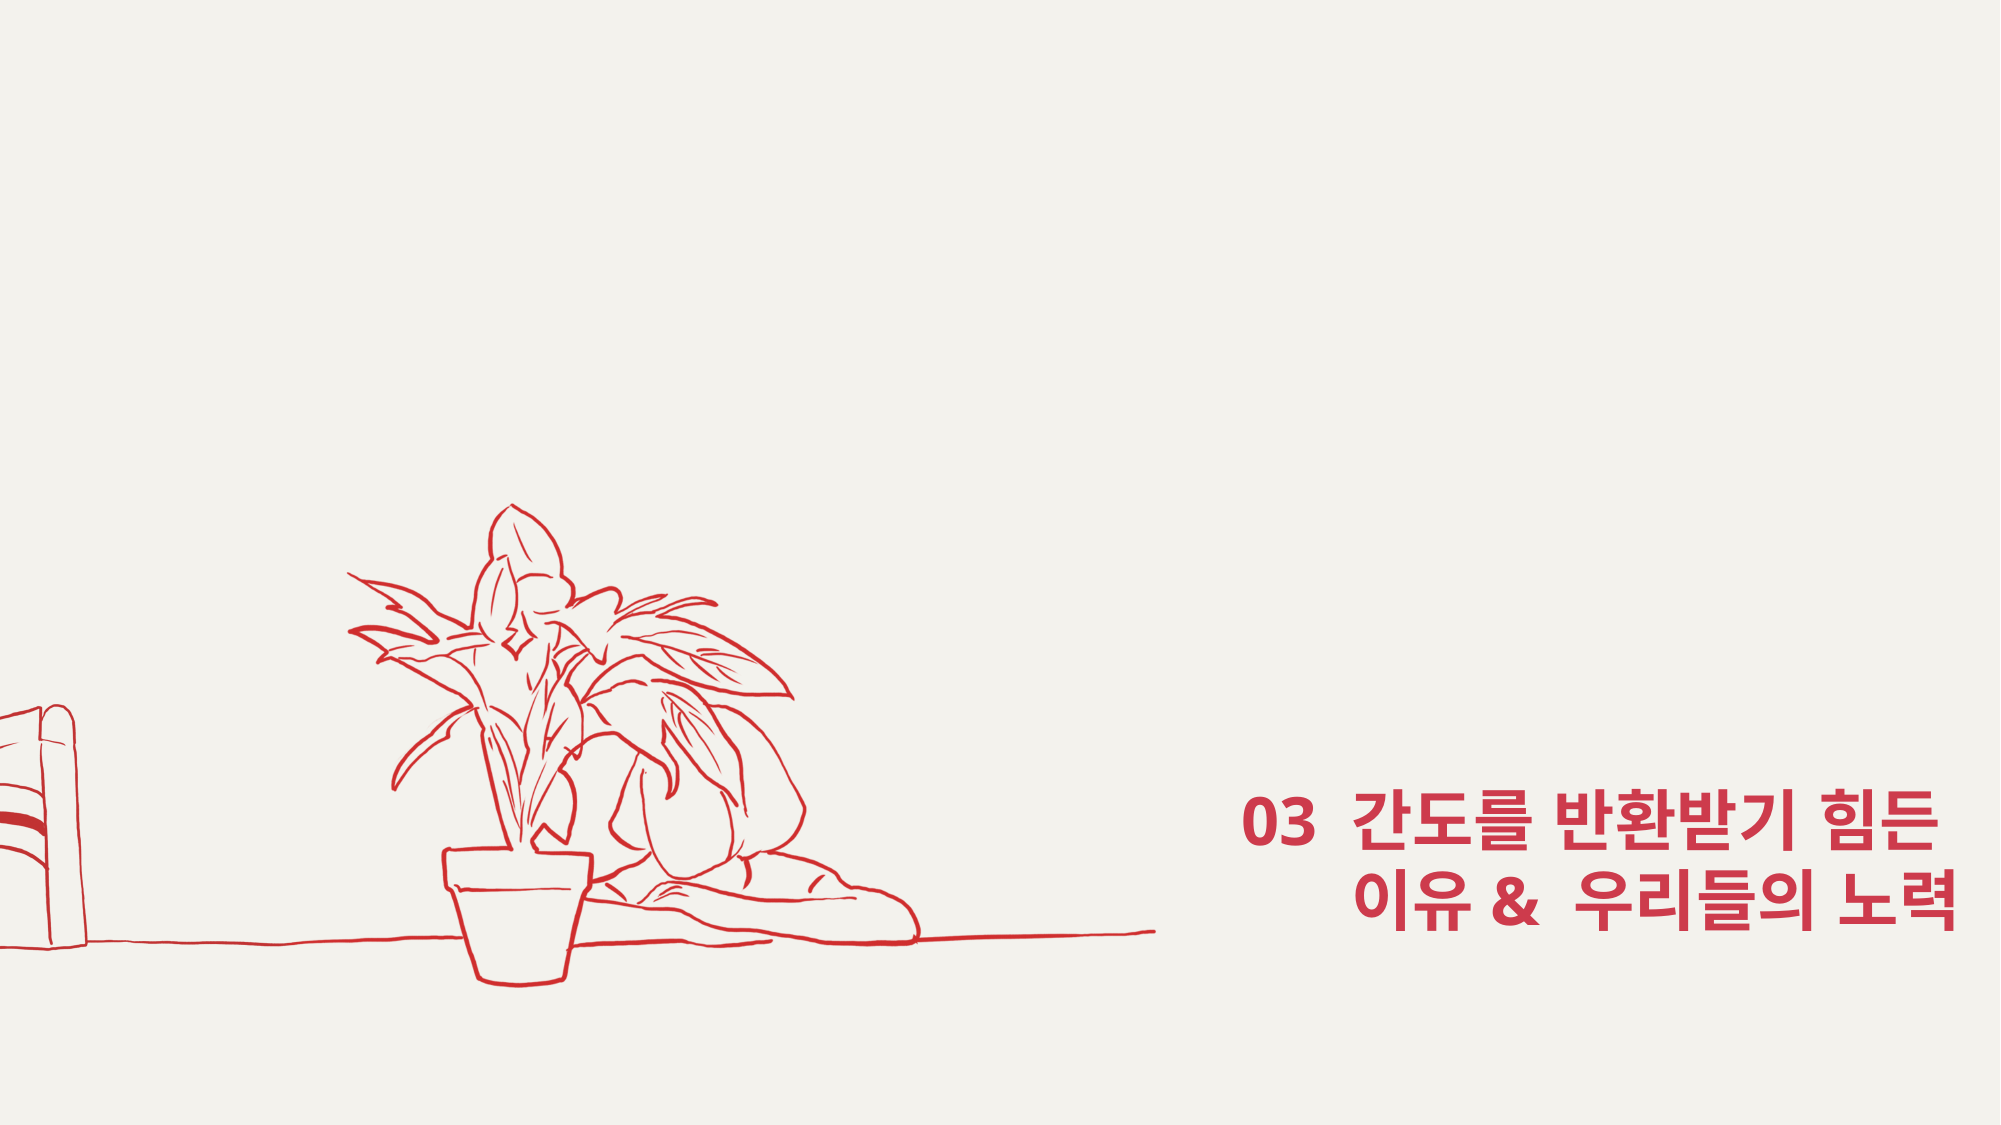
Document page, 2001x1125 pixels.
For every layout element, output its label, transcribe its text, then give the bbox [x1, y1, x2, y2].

text_box 03 간도를 반환받기 힘든 이유& 우리들의 노력 [1258, 771, 1977, 947]
picture [0, 470, 1258, 1070]
